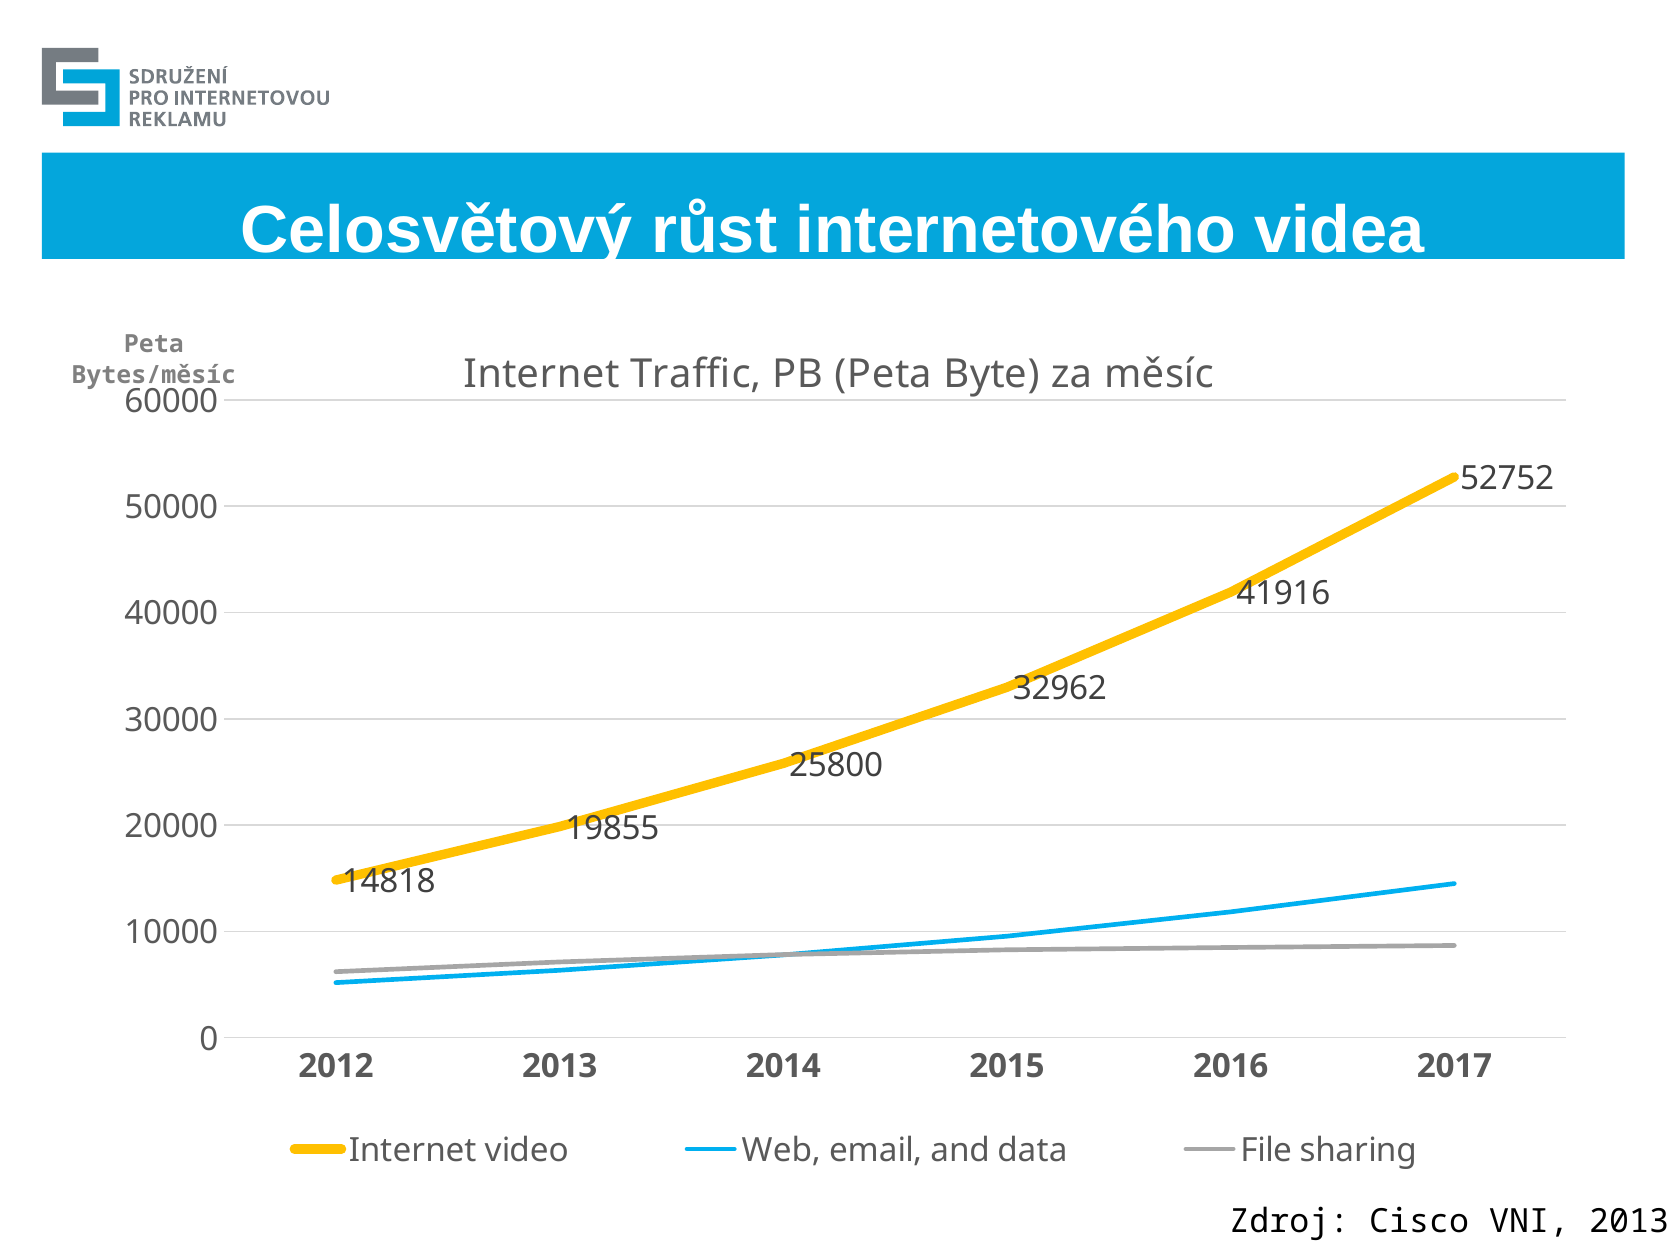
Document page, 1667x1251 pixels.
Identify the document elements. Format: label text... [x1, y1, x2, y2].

text_box Peta Bytes/měsíc [29, 318, 83, 396]
text_box Zdroj: Cisco VNI, 2013 [1214, 1190, 1667, 1247]
text_box Celosvětový růst internetového videa [41, 152, 1625, 259]
chart [88, 305, 1590, 1205]
picture [41, 47, 330, 127]
